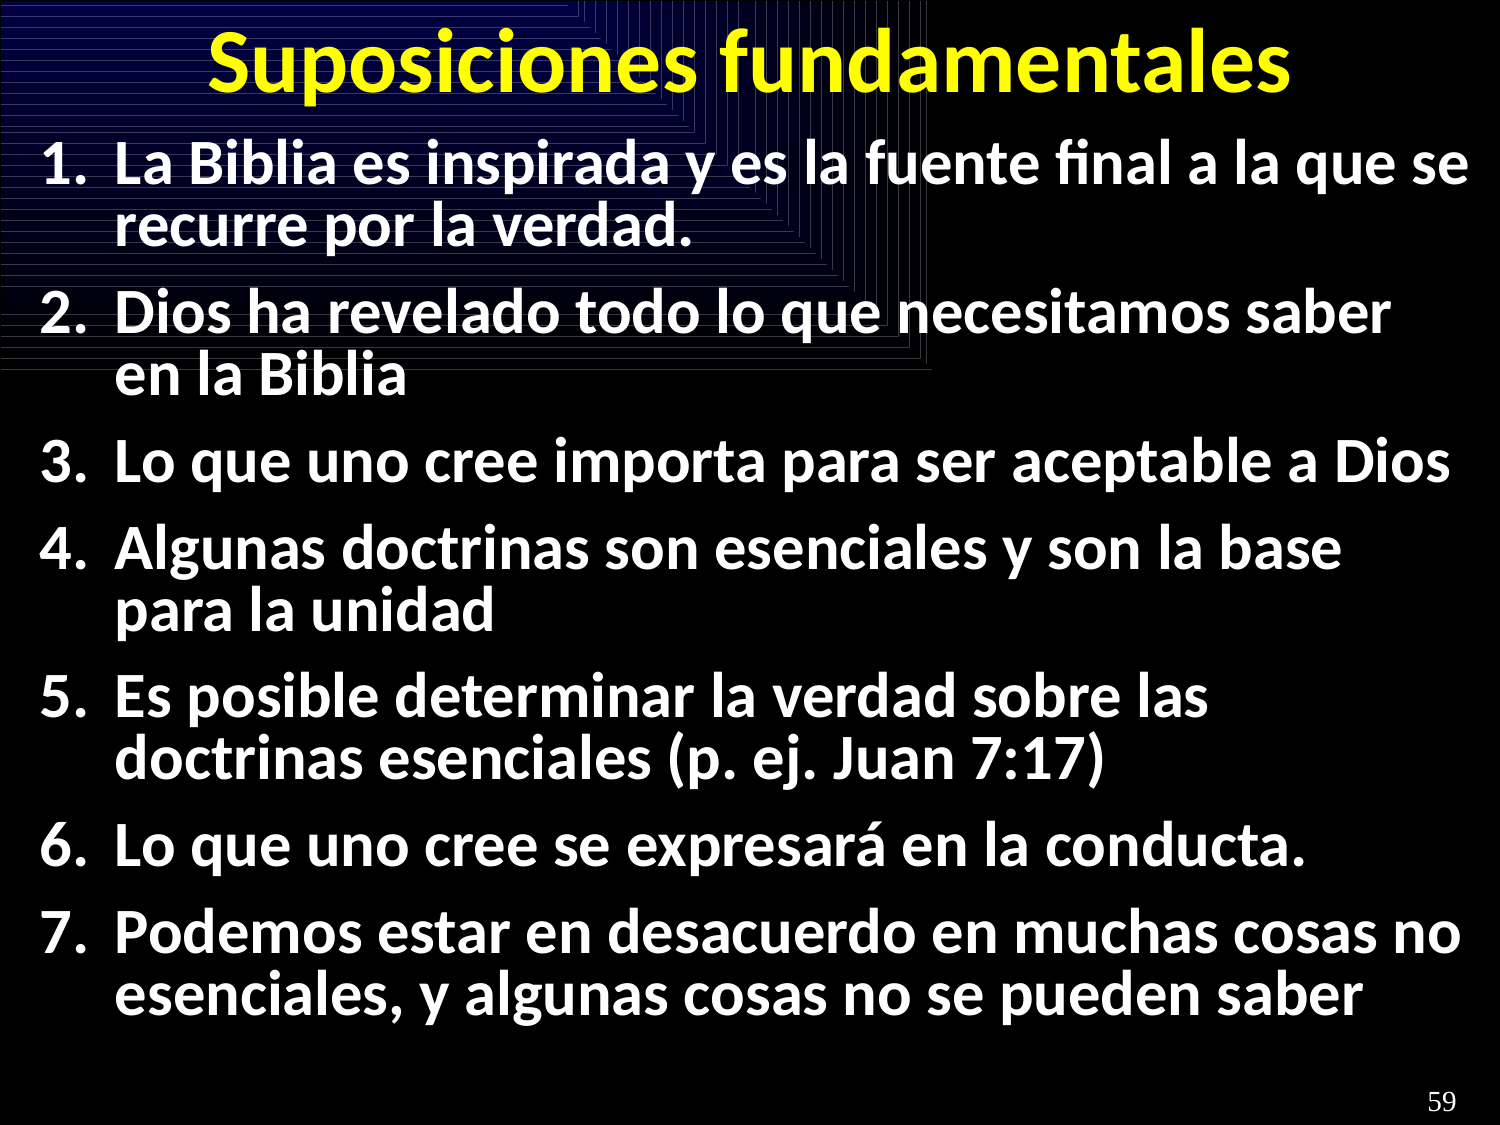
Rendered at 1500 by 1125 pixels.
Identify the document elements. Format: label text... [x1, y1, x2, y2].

slide_number 59 [1412, 1074, 1500, 1125]
list La Biblia es inspirada y es la fuente final a la que se recurre por la verdad. Dios ha revelado todo lo que necesitamos saber en la Biblia Lo que uno cree importa para ser aceptable a Dios Algunas doctrinas son esenciales y son la base para la unidad Es posible determinar la verdad sobre las doctrinas esenciales (p. ej. Juan 7:17) Lo que uno cree se expresará en la conducta. Podemos estar en desacuerdo en muchas cosas no esenciales, y algunas cosas no se pueden saber [24, 127, 1488, 1103]
title Suposiciones fundamentales [0, 0, 1500, 113]
